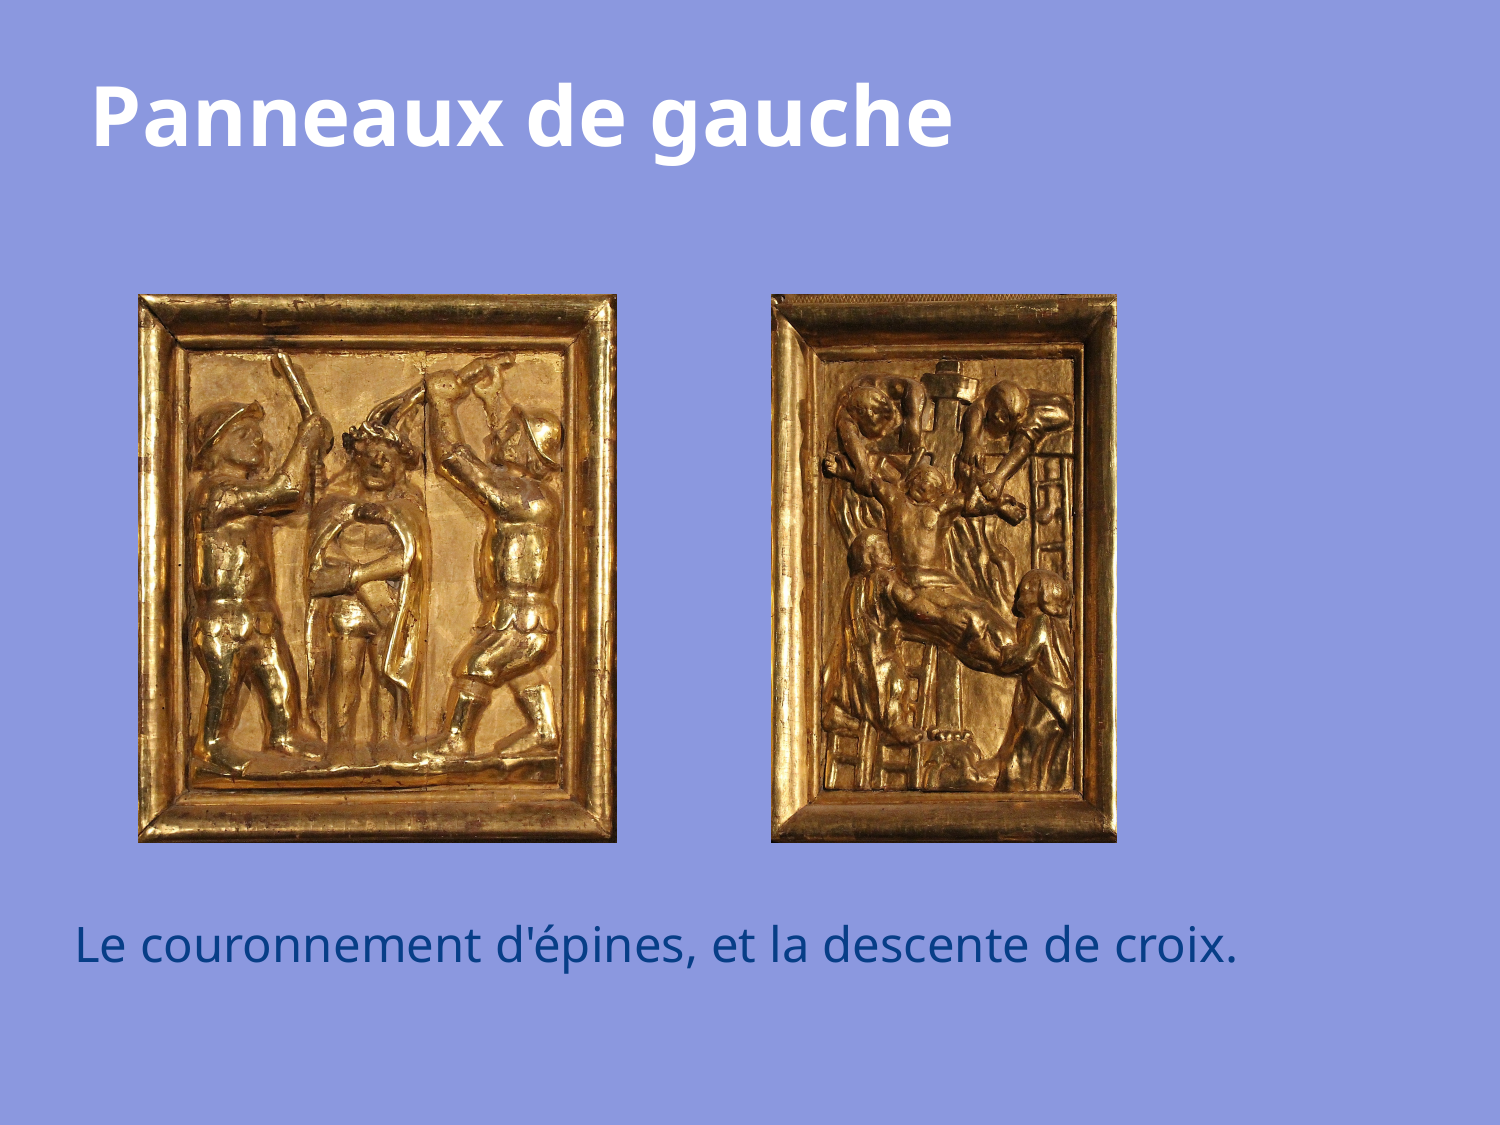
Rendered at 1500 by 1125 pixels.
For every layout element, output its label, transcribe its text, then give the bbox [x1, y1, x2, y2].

picture [771, 294, 1117, 844]
list Le couronnement d'épines, et la descente de croix. [59, 906, 1410, 1022]
title Panneaux de gauche [59, 43, 985, 183]
picture [137, 294, 617, 844]
